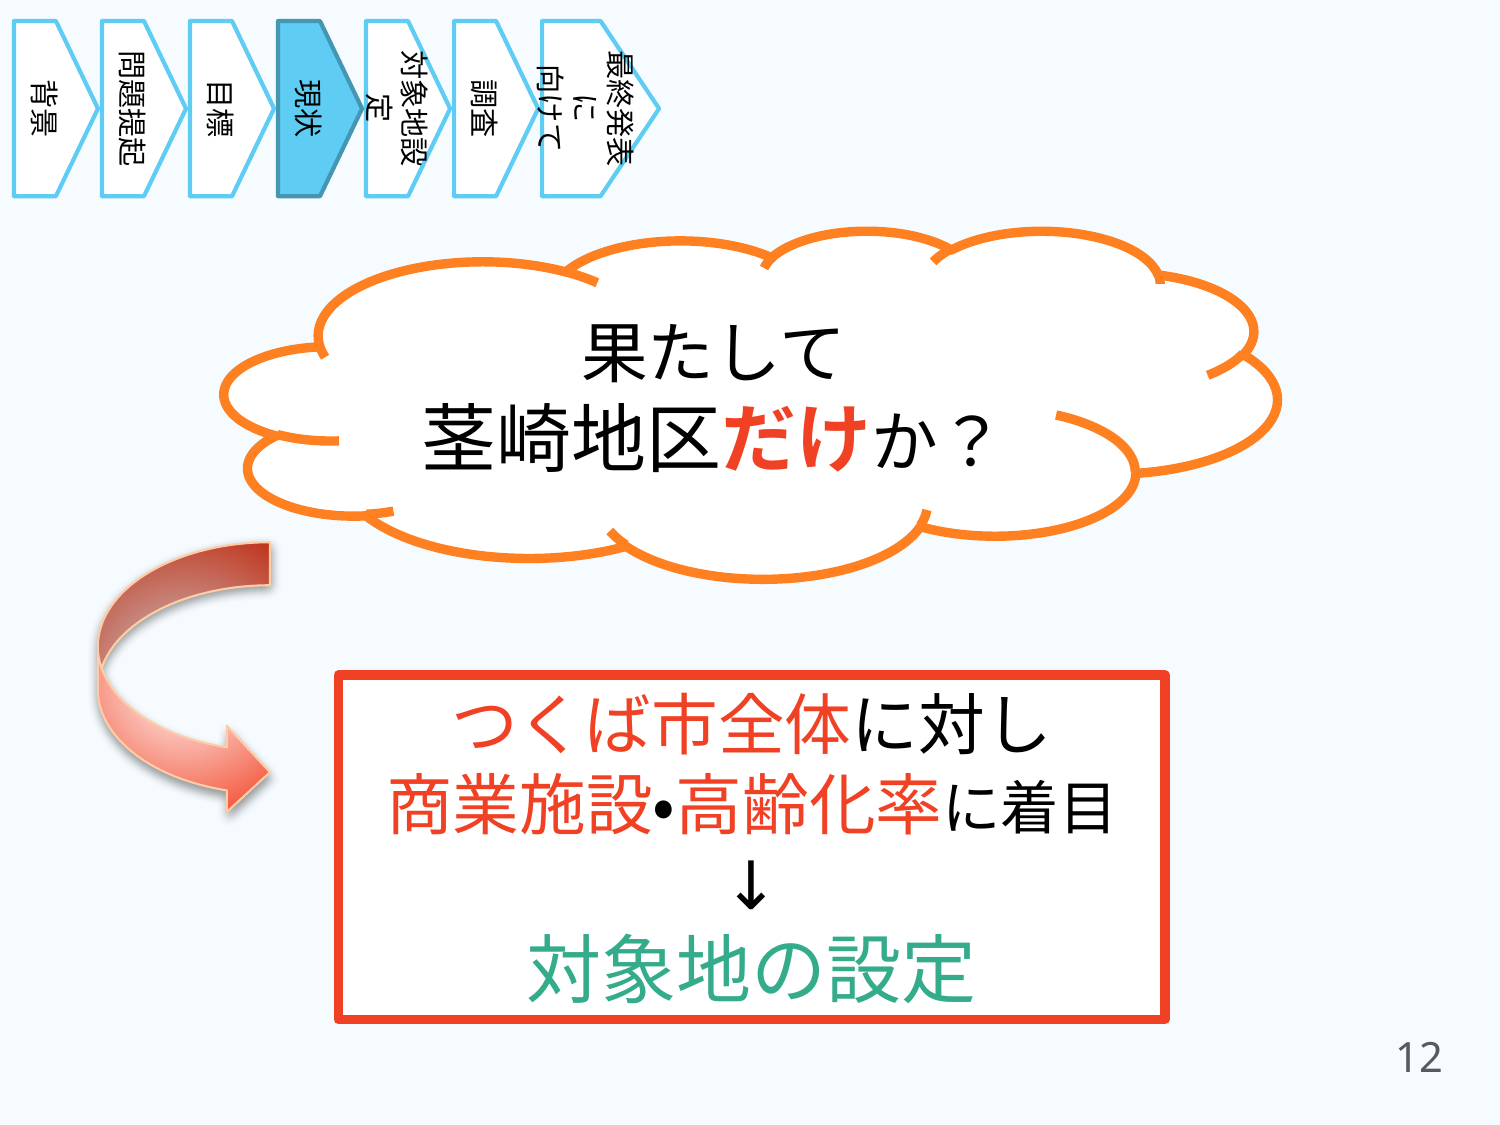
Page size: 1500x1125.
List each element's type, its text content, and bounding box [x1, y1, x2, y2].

text_box [96, 541, 271, 813]
text_box つくば市全体に対し 商業施設・高齢化率に着目 ↓ 対象地の設定 [336, 673, 1167, 1022]
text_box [13, 20, 660, 197]
text_box 果たして 茎崎地区だけか？ [221, 229, 1280, 582]
slide_number 12 [1295, 1029, 1459, 1090]
